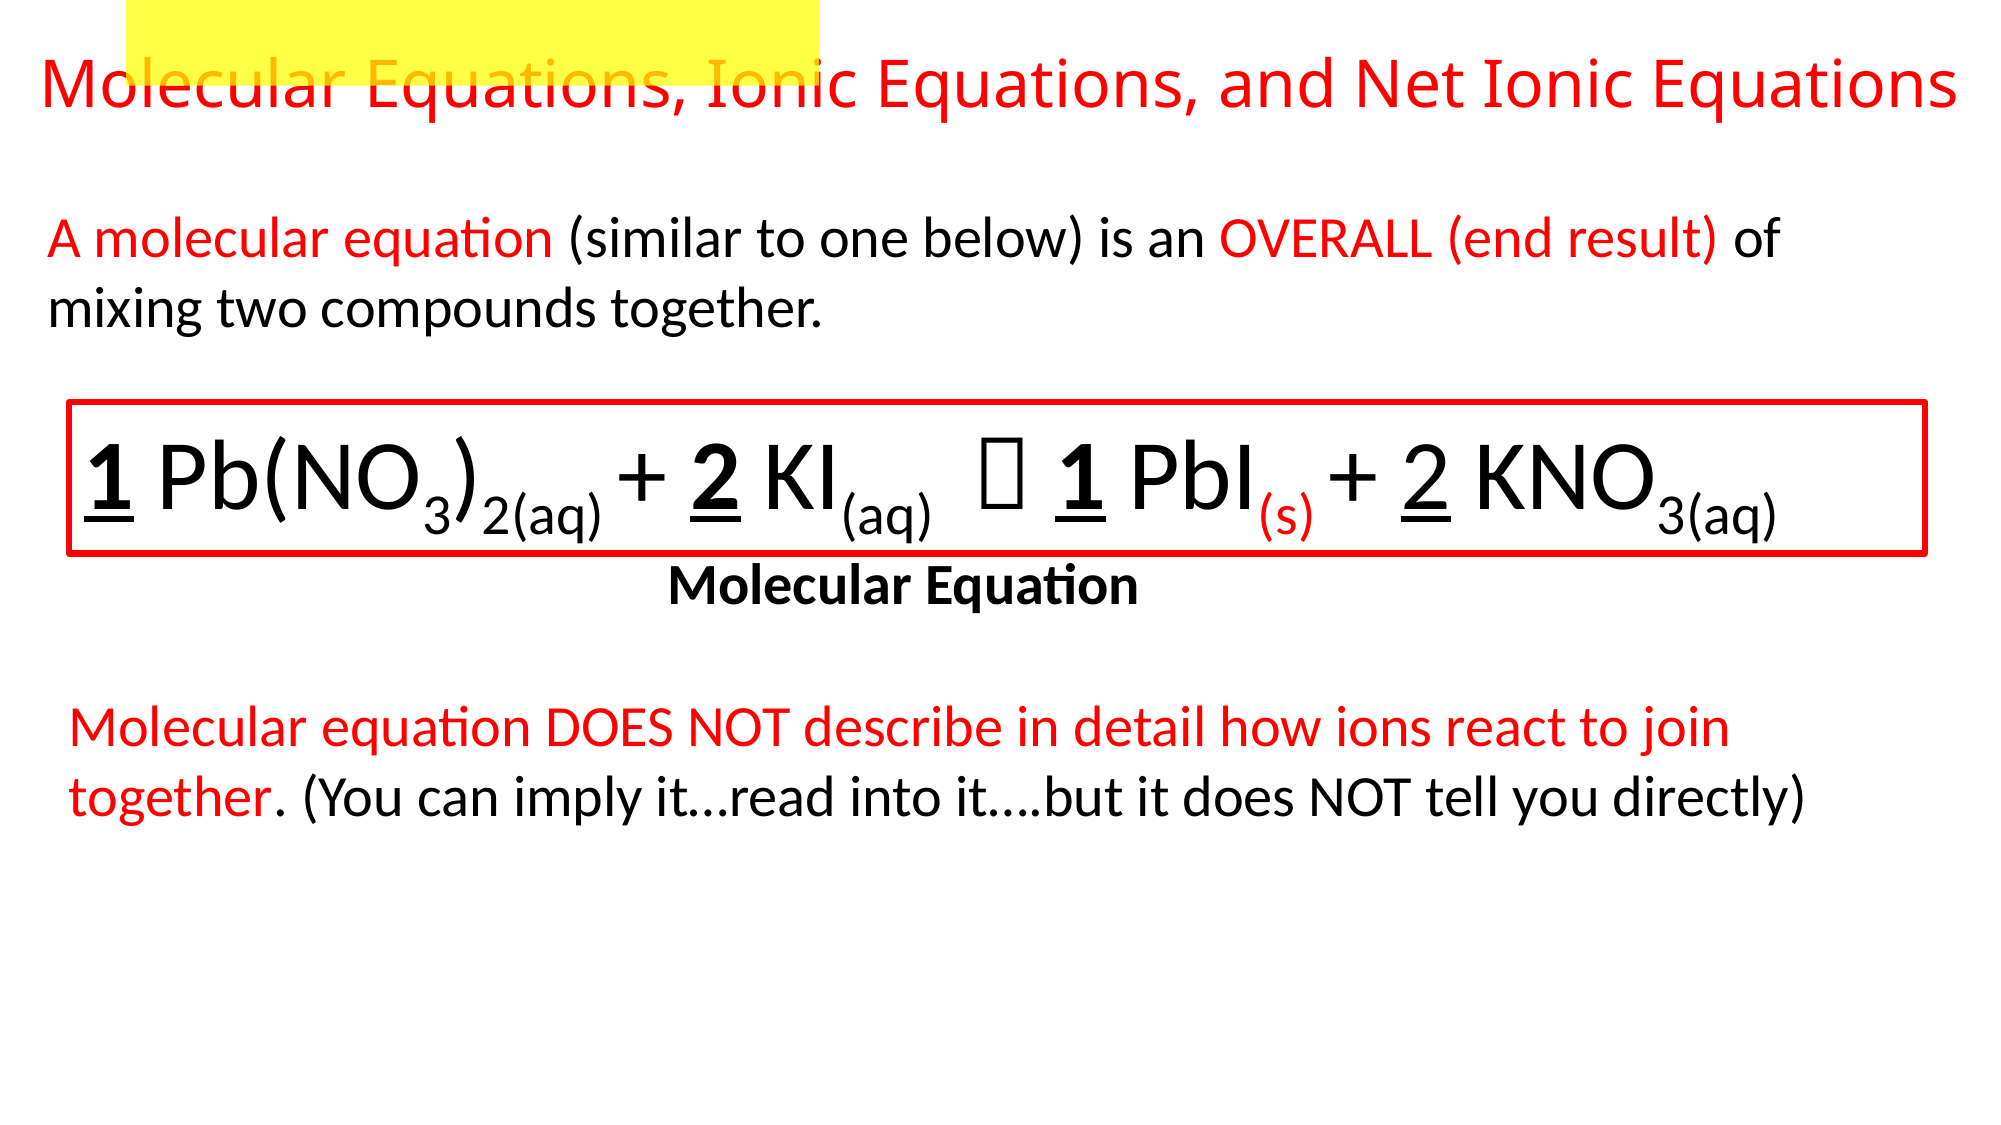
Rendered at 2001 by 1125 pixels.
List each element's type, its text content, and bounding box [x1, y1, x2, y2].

title Molecular Equations, Ionic Equations, and Net Ionic Equations [0, 26, 2000, 146]
text_box [125, 0, 820, 87]
text_box 1 Pb(NO3)2(aq) + 2 KI(aq)  1 PbI(s) + 2 KNO3(aq) [68, 402, 1925, 554]
text_box Molecular Equation [652, 538, 1158, 624]
text_box A molecular equation (similar to one below) is an OVERALL (end result) of mixing two compounds together. [32, 191, 1925, 347]
text_box Molecular equation DOES NOT describe in detail how ions react to join together. (You can imply it…read into it….but it does NOT tell you directly) [53, 681, 1947, 836]
